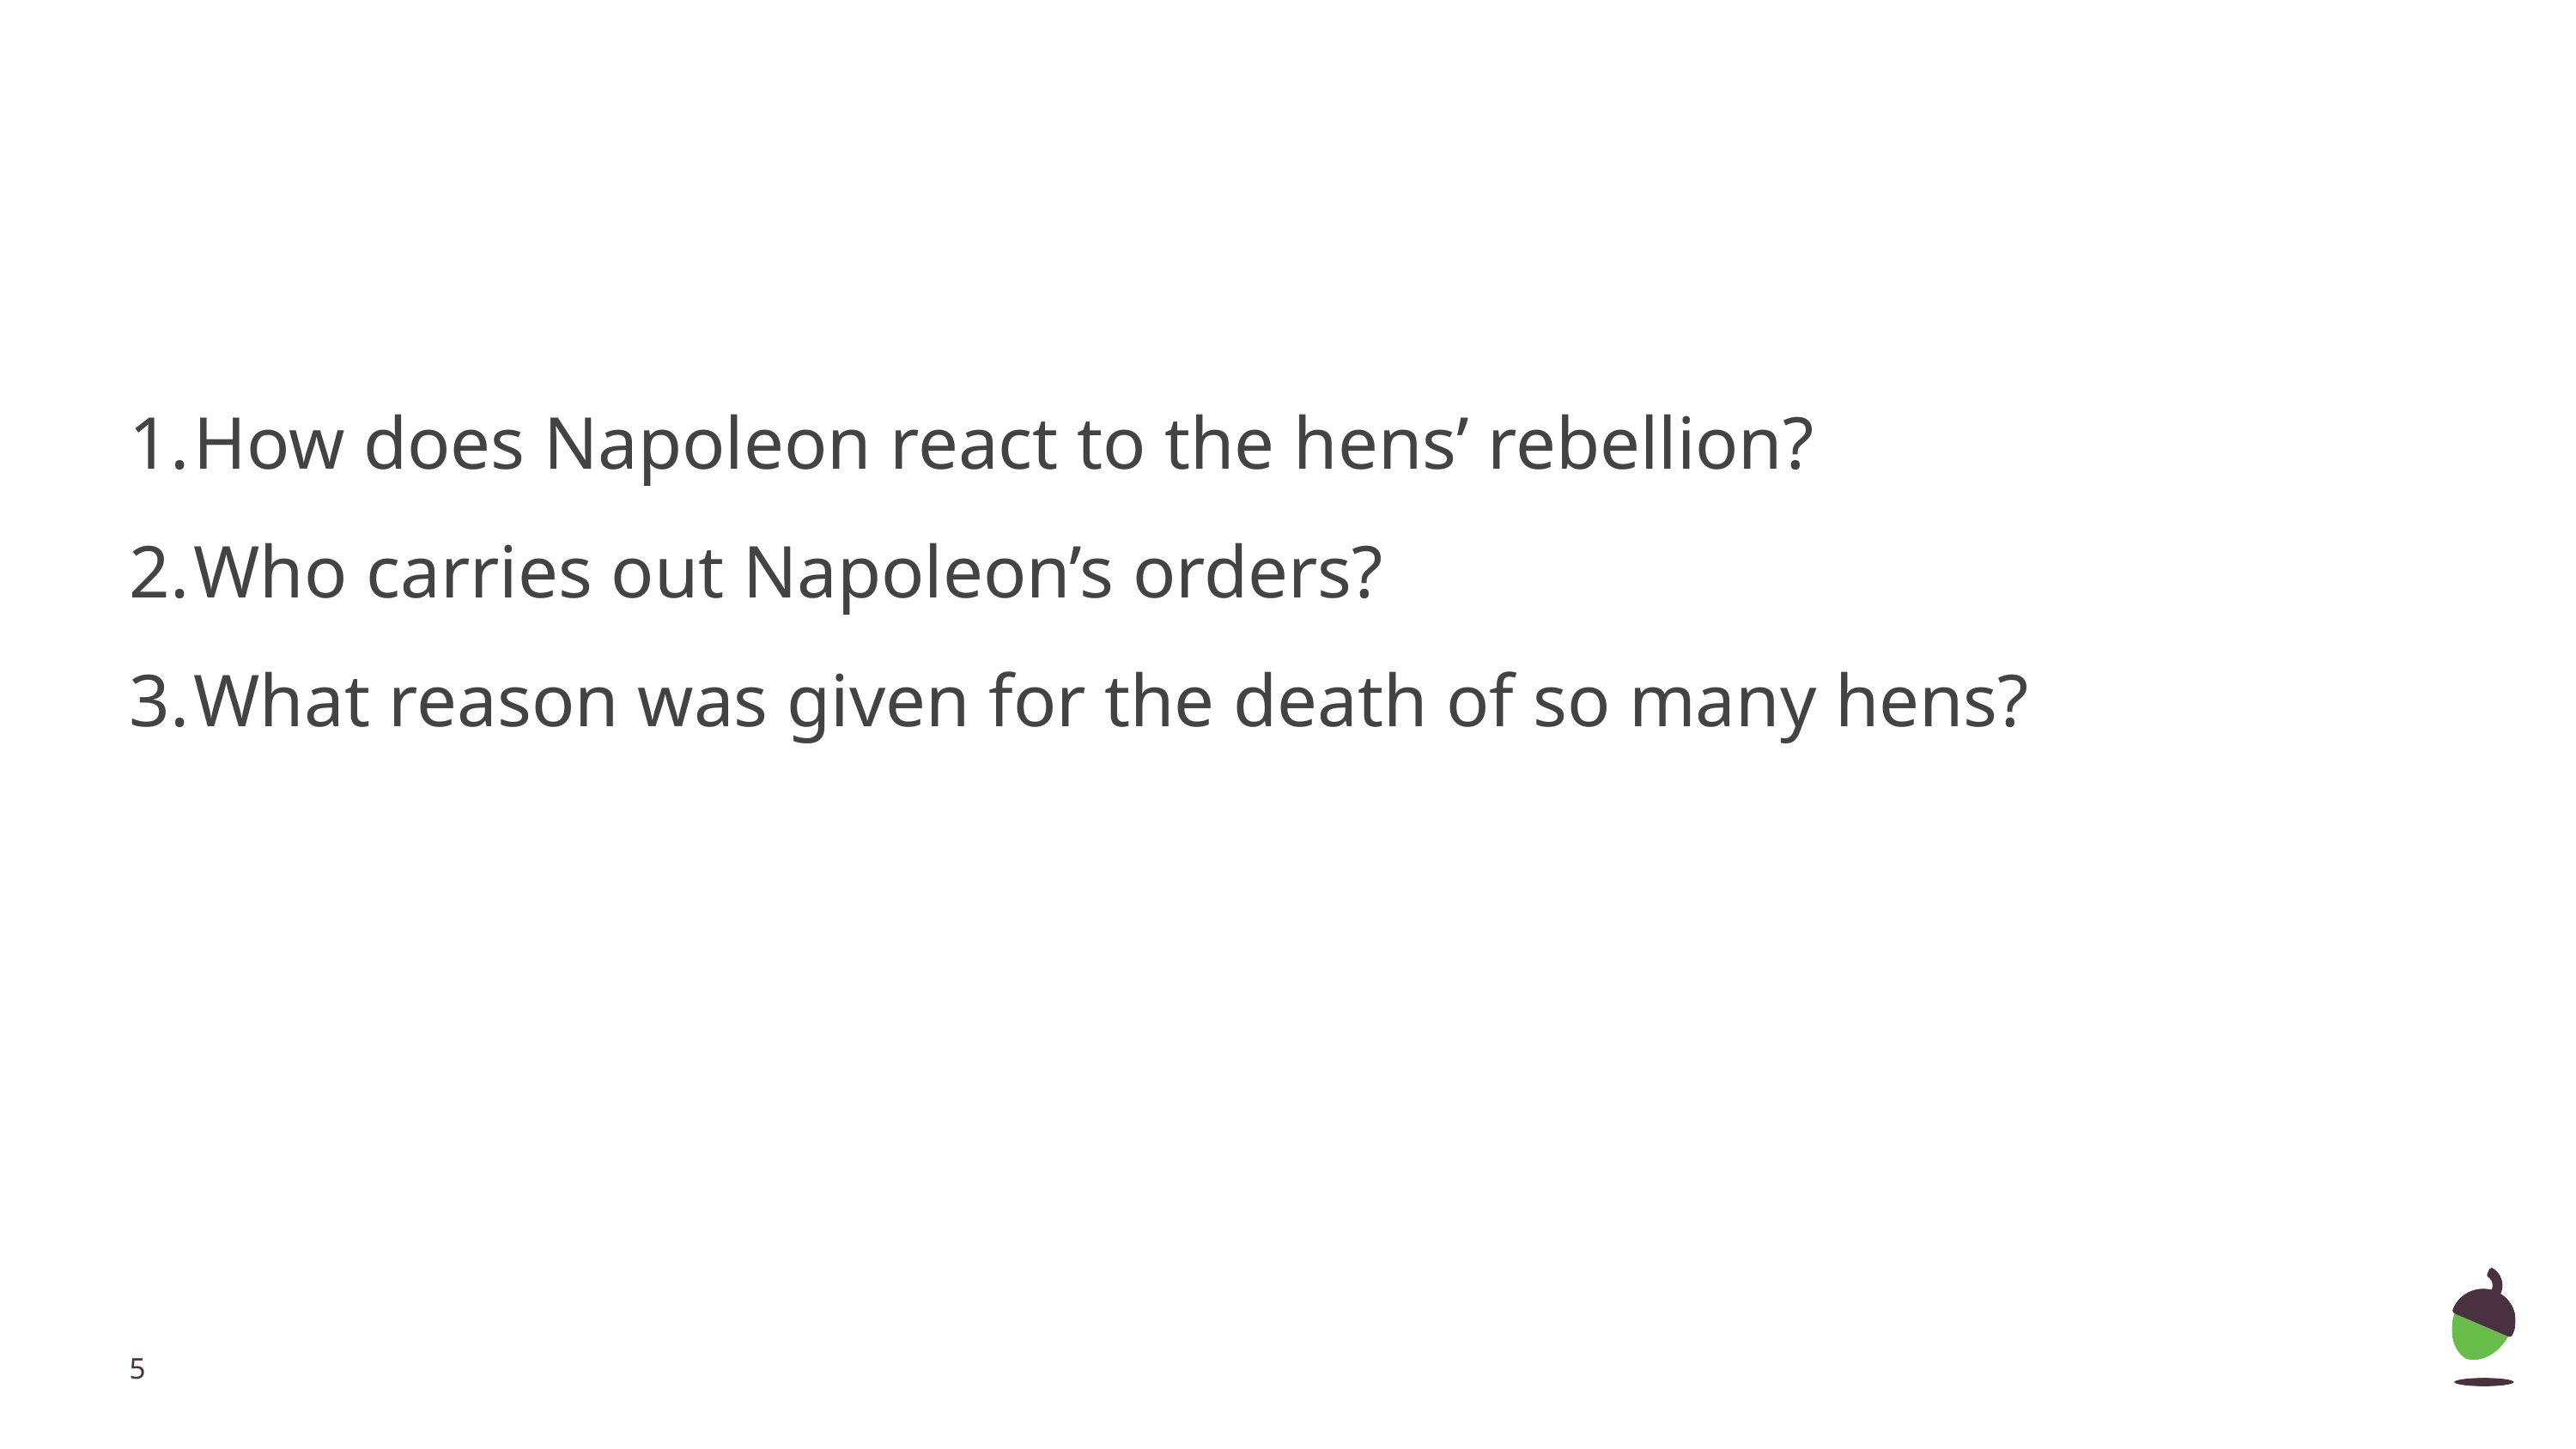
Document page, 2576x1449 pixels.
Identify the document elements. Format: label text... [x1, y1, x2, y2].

slide_number ‹#› [129, 1349, 332, 1401]
list How does Napoleon react to the hens’ rebellion? Who carries out Napoleon’s orders? What reason was given for the death of so many hens? [129, 355, 2447, 1245]
picture [2451, 1268, 2516, 1386]
